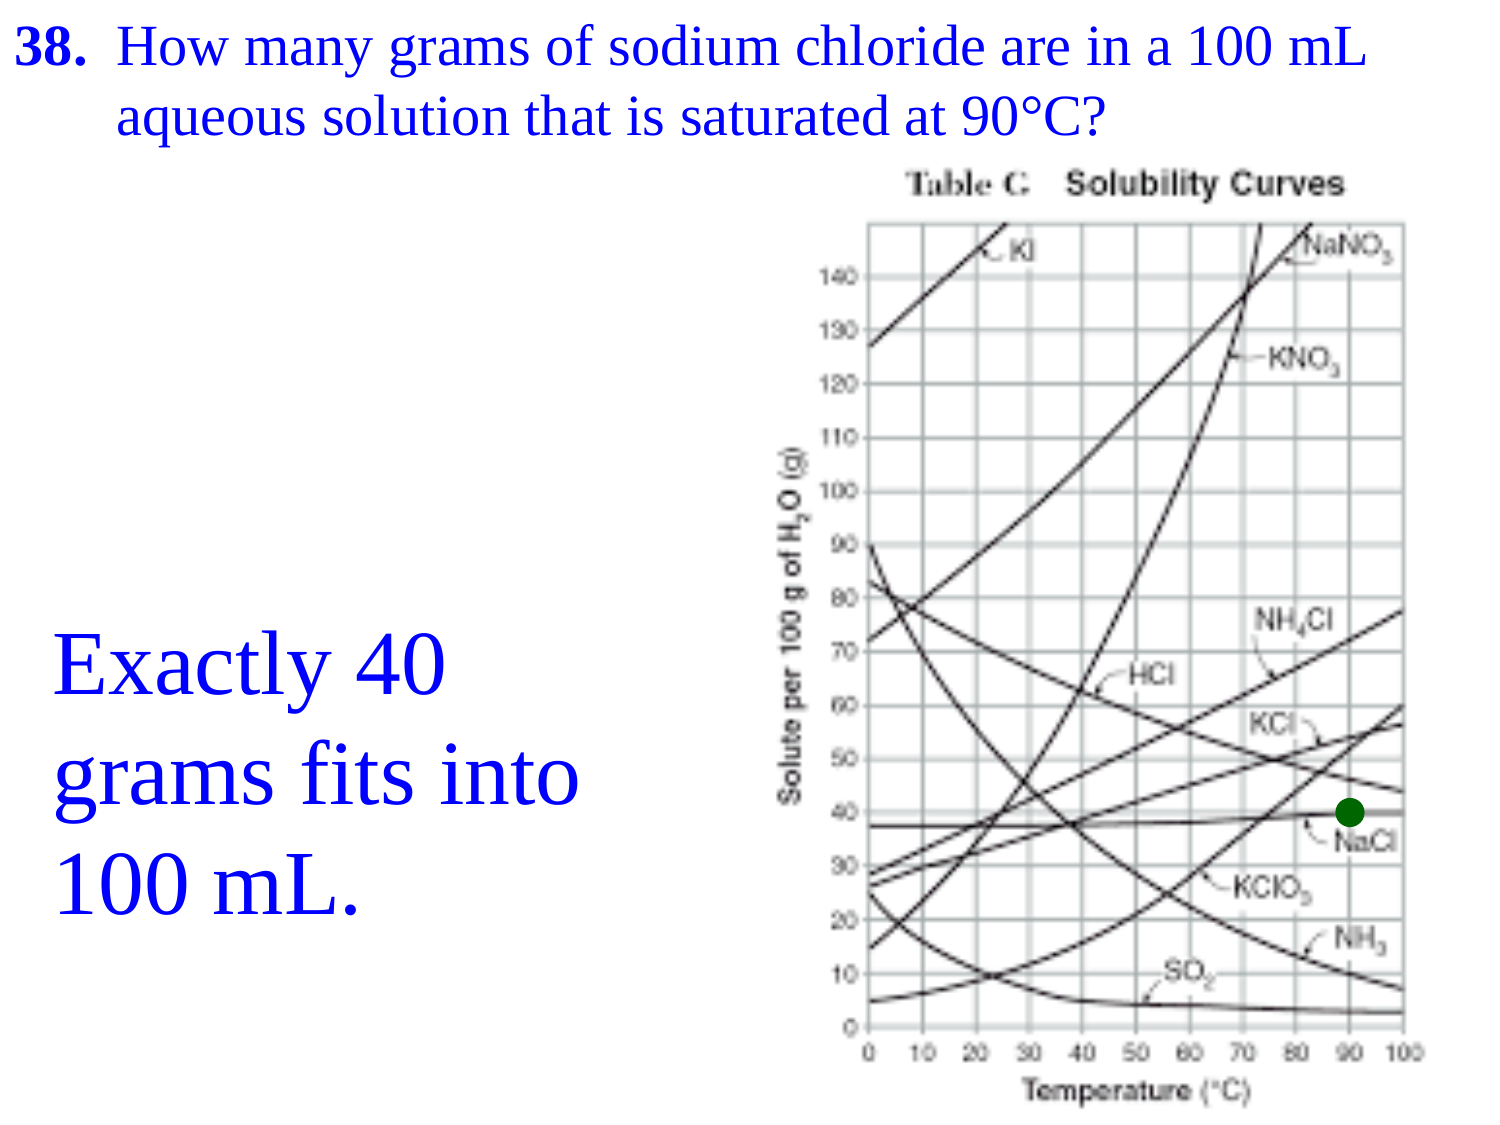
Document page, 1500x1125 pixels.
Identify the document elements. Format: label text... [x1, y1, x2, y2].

text_box 38. How many grams of sodium chloride are in a 100 mL aqueous solution that is saturated at 90°C? [0, 0, 1500, 250]
picture [708, 162, 1500, 1121]
text_box Exactly 40 grams fits into 100 mL. [37, 595, 703, 940]
